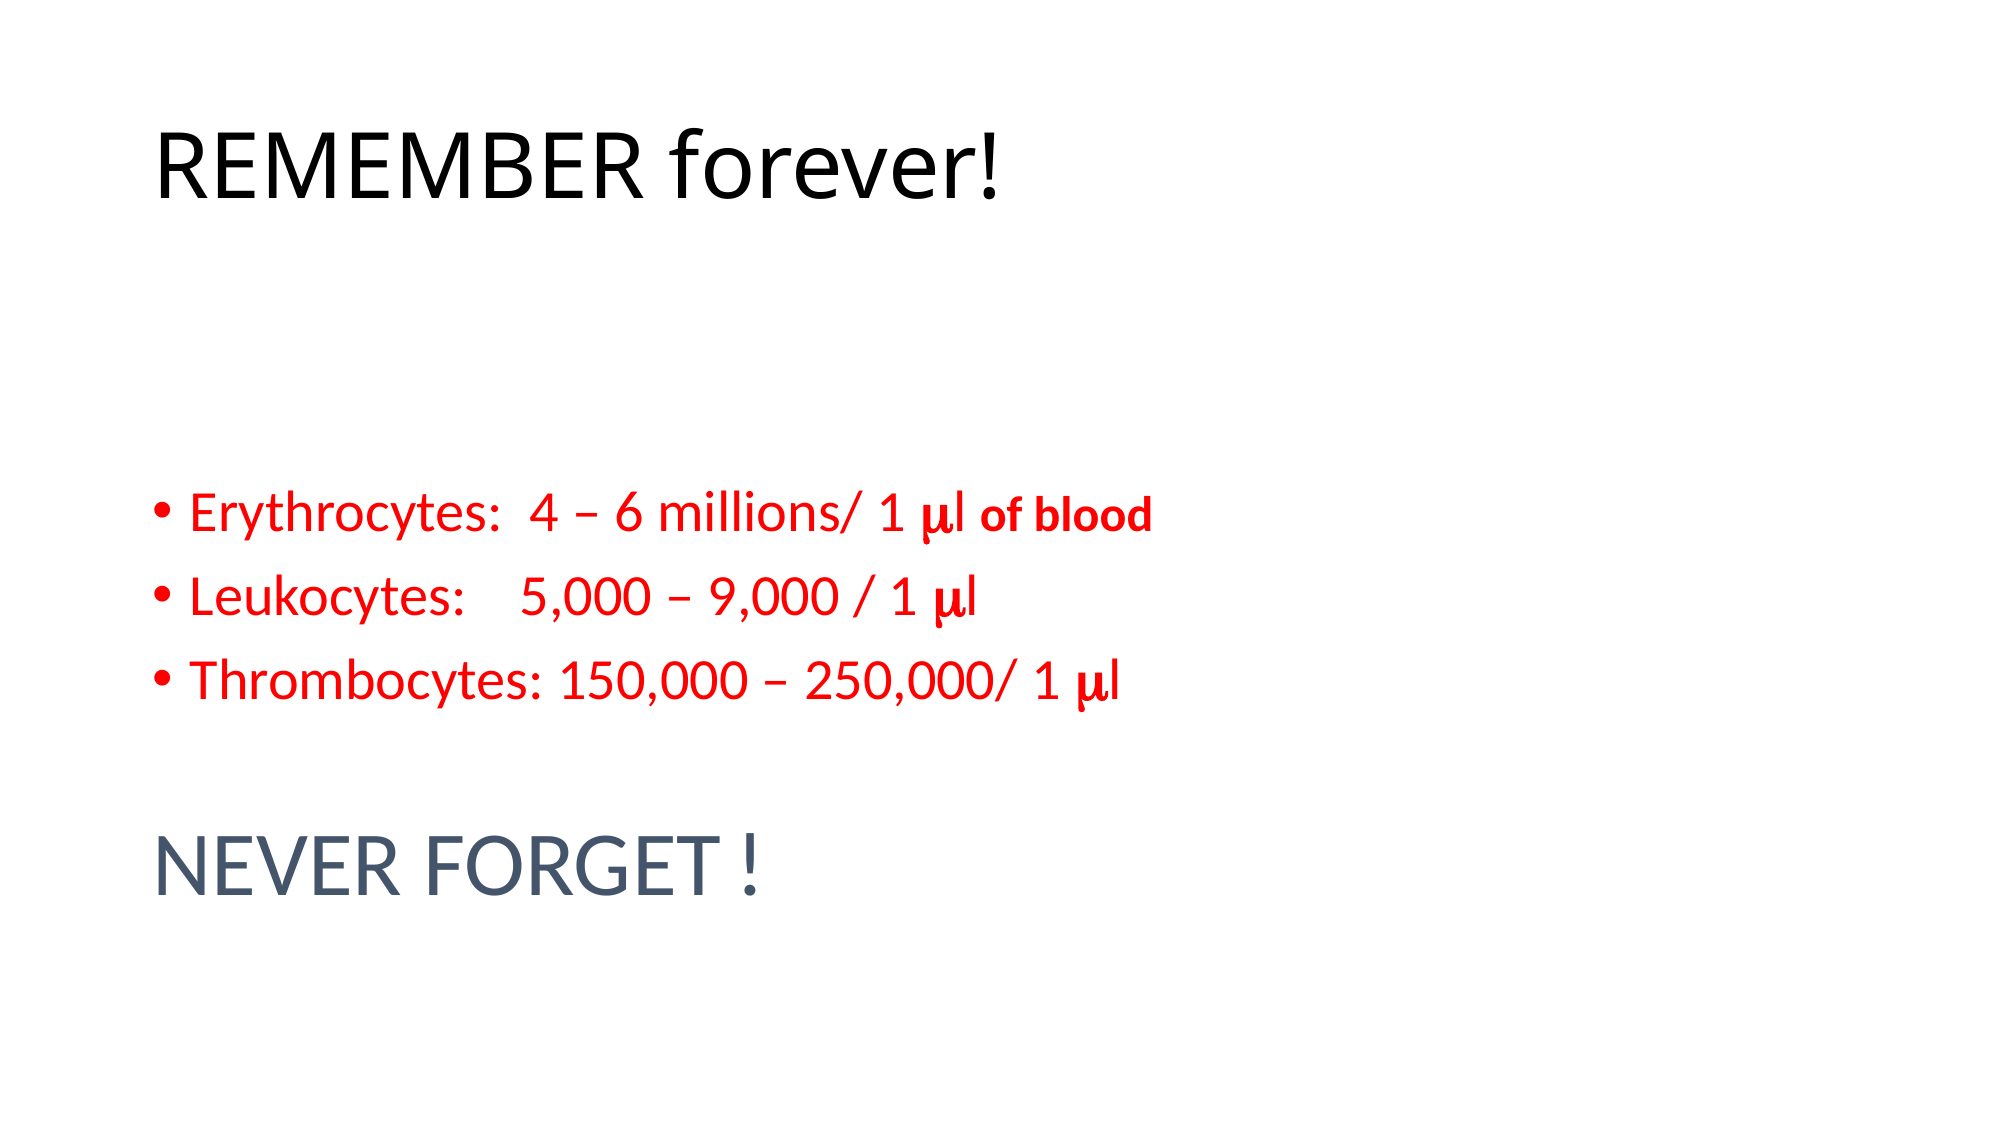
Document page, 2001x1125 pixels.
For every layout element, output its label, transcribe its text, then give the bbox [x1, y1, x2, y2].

list Erythrocytes: 4 – 6 millions/ 1 l of blood Leukocytes: 5,000 – 9,000 / 1 l Thrombocytes: 150,000 – 250,000/ 1 l NEVER FORGET ! [137, 299, 1863, 1014]
title REMEMBER forever! [137, 59, 1863, 278]
